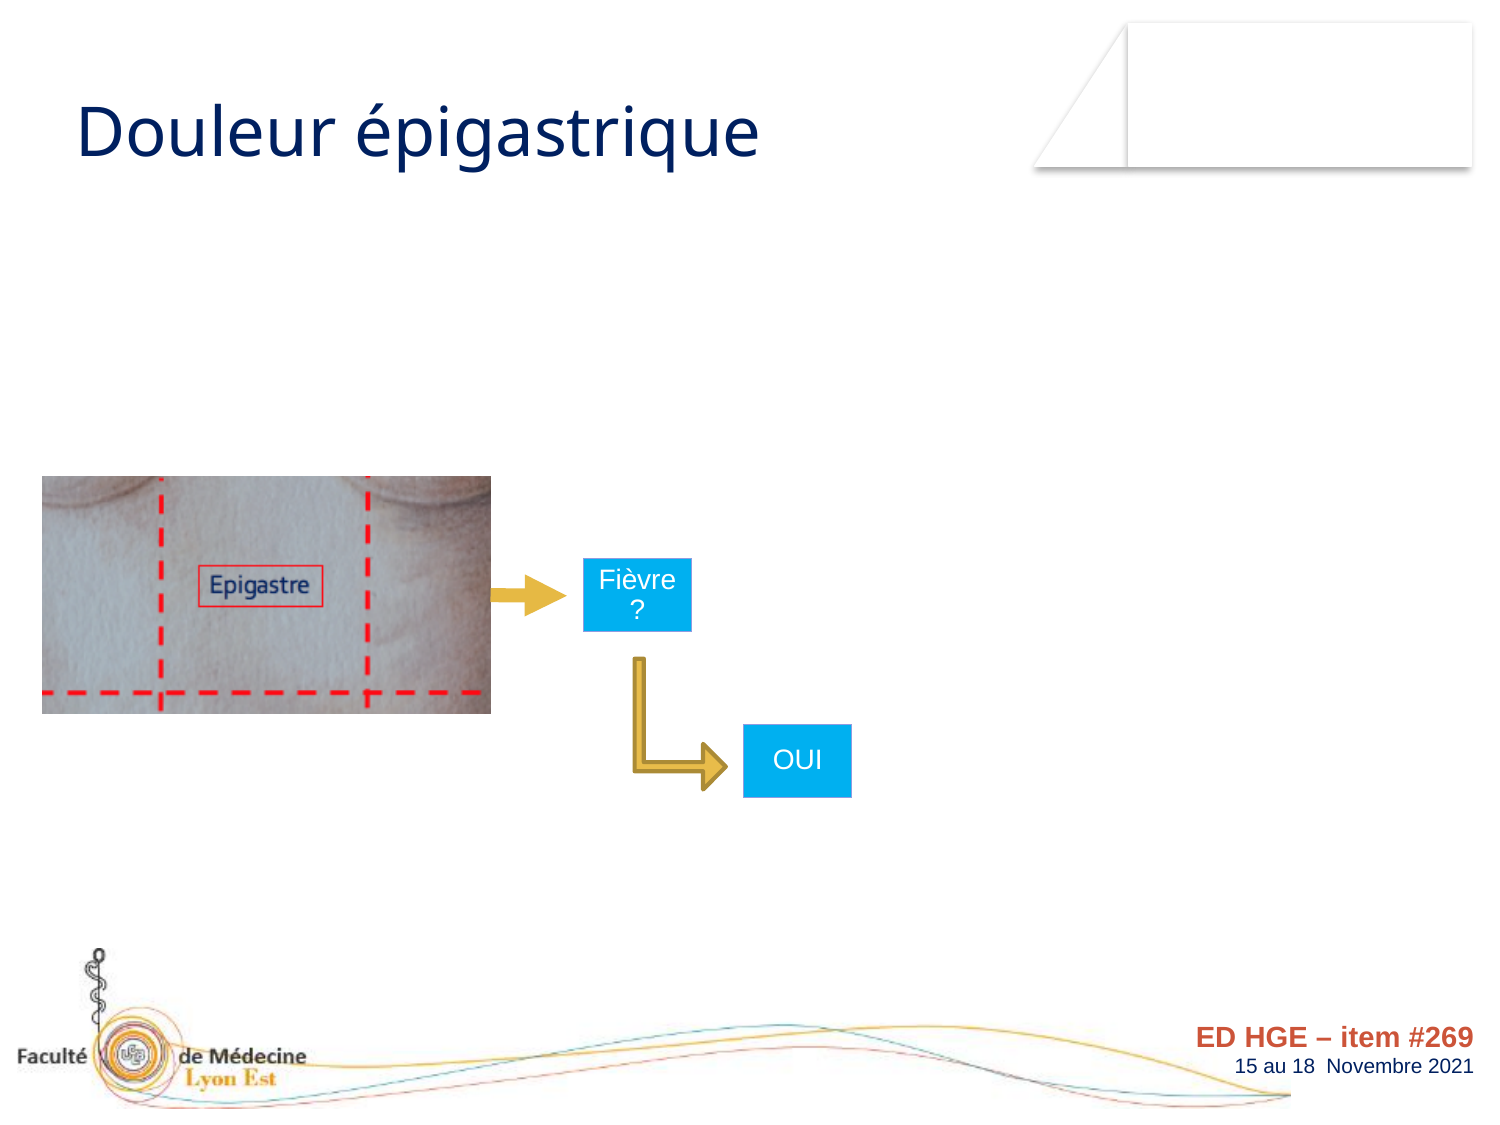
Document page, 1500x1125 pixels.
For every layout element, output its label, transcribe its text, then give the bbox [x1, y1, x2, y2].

text_box [632, 656, 728, 792]
title Douleur épigastrique [60, 80, 1355, 244]
text_box Fièvre ? [583, 558, 692, 632]
picture [17, 948, 1291, 1109]
text_box OUI [743, 724, 852, 798]
picture [41, 476, 491, 715]
